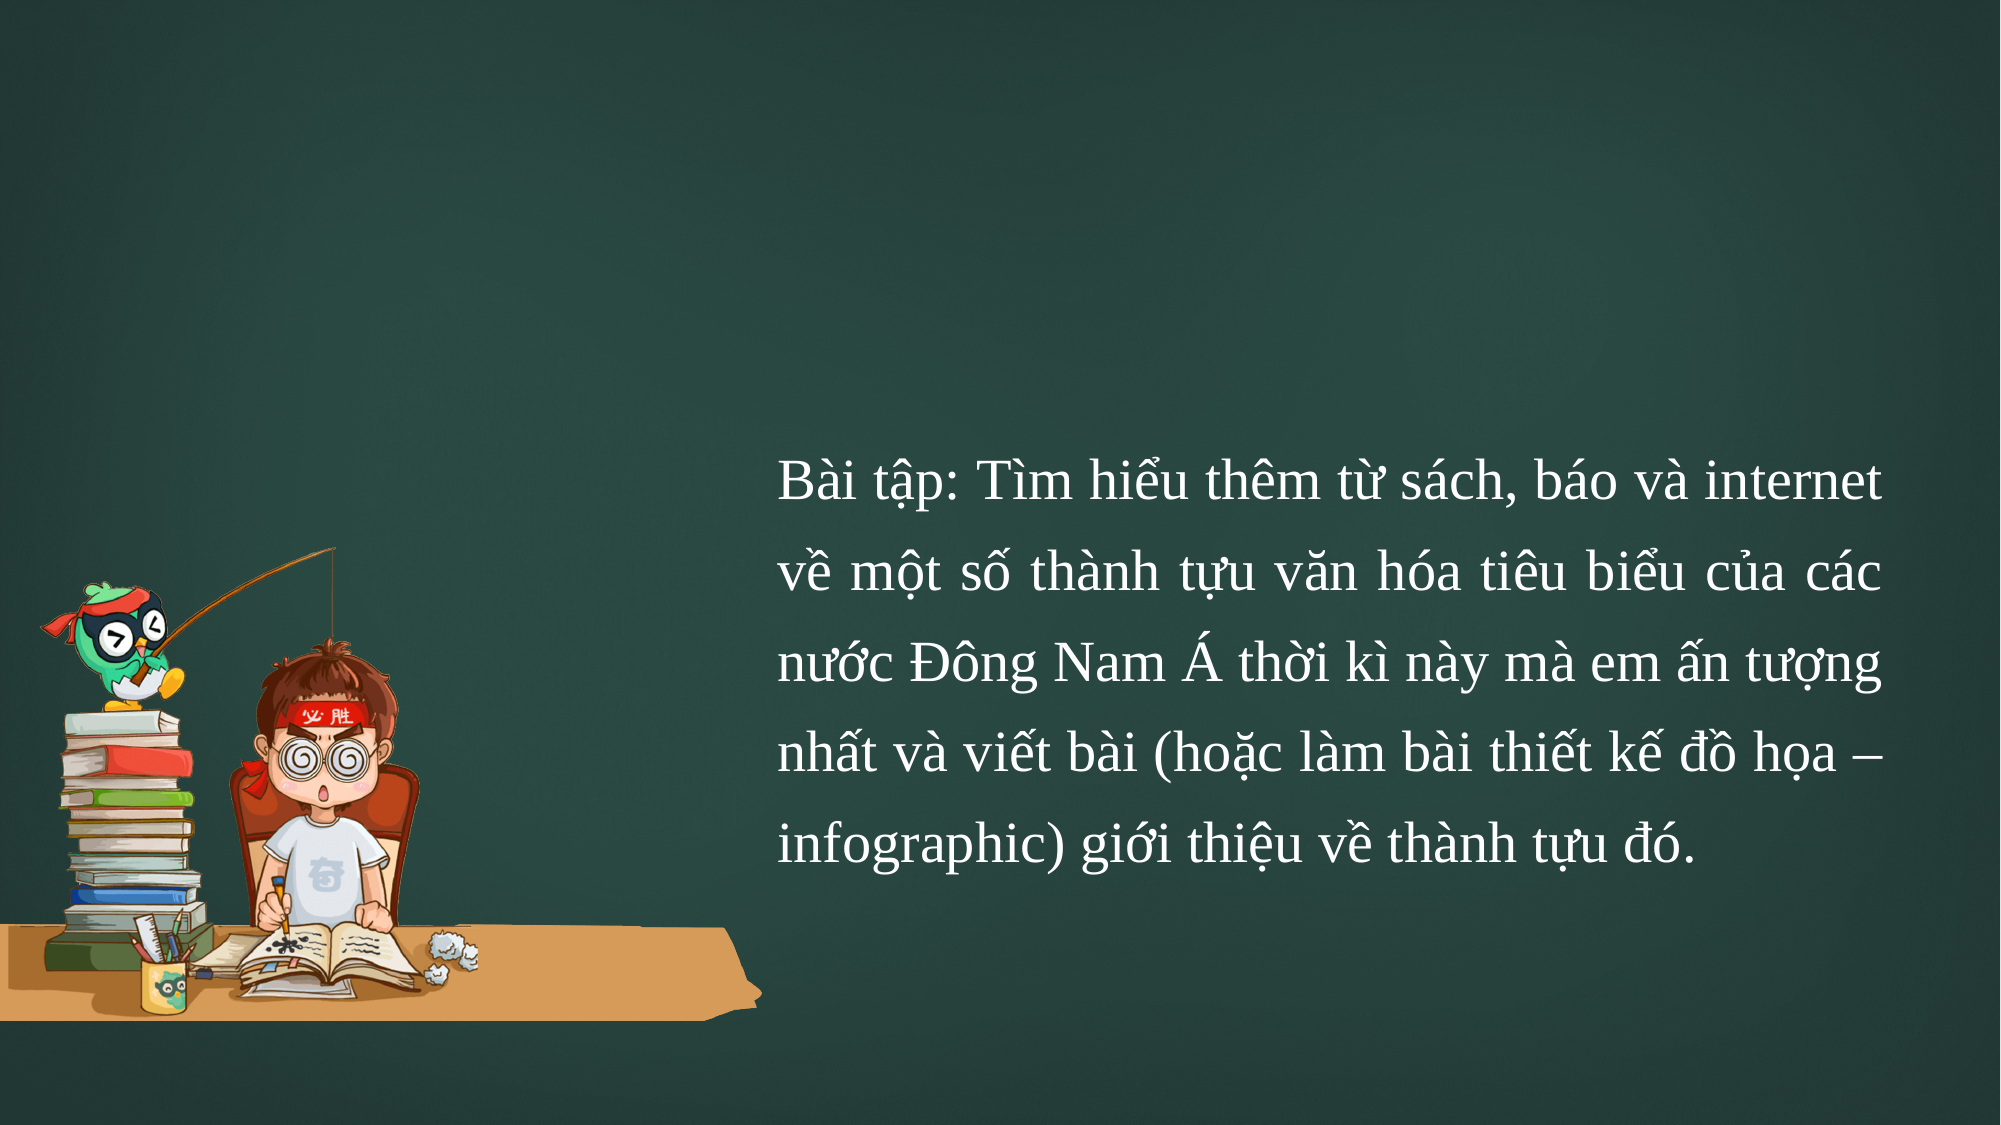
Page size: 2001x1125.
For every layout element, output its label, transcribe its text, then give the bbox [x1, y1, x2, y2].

text_box Bài tập: Tìm hiểu thêm từ sách, báo và internet về một số thành tựu văn hóa tiêu biểu của các nước Đông Nam Á thời kì này mà em ấn tượng nhất và viết bài (hoặc làm bài thiết kế đồ họa – infographic) giới thiệu về thành tựu đó. [762, 412, 1899, 882]
picture [0, 0, 2001, 1125]
